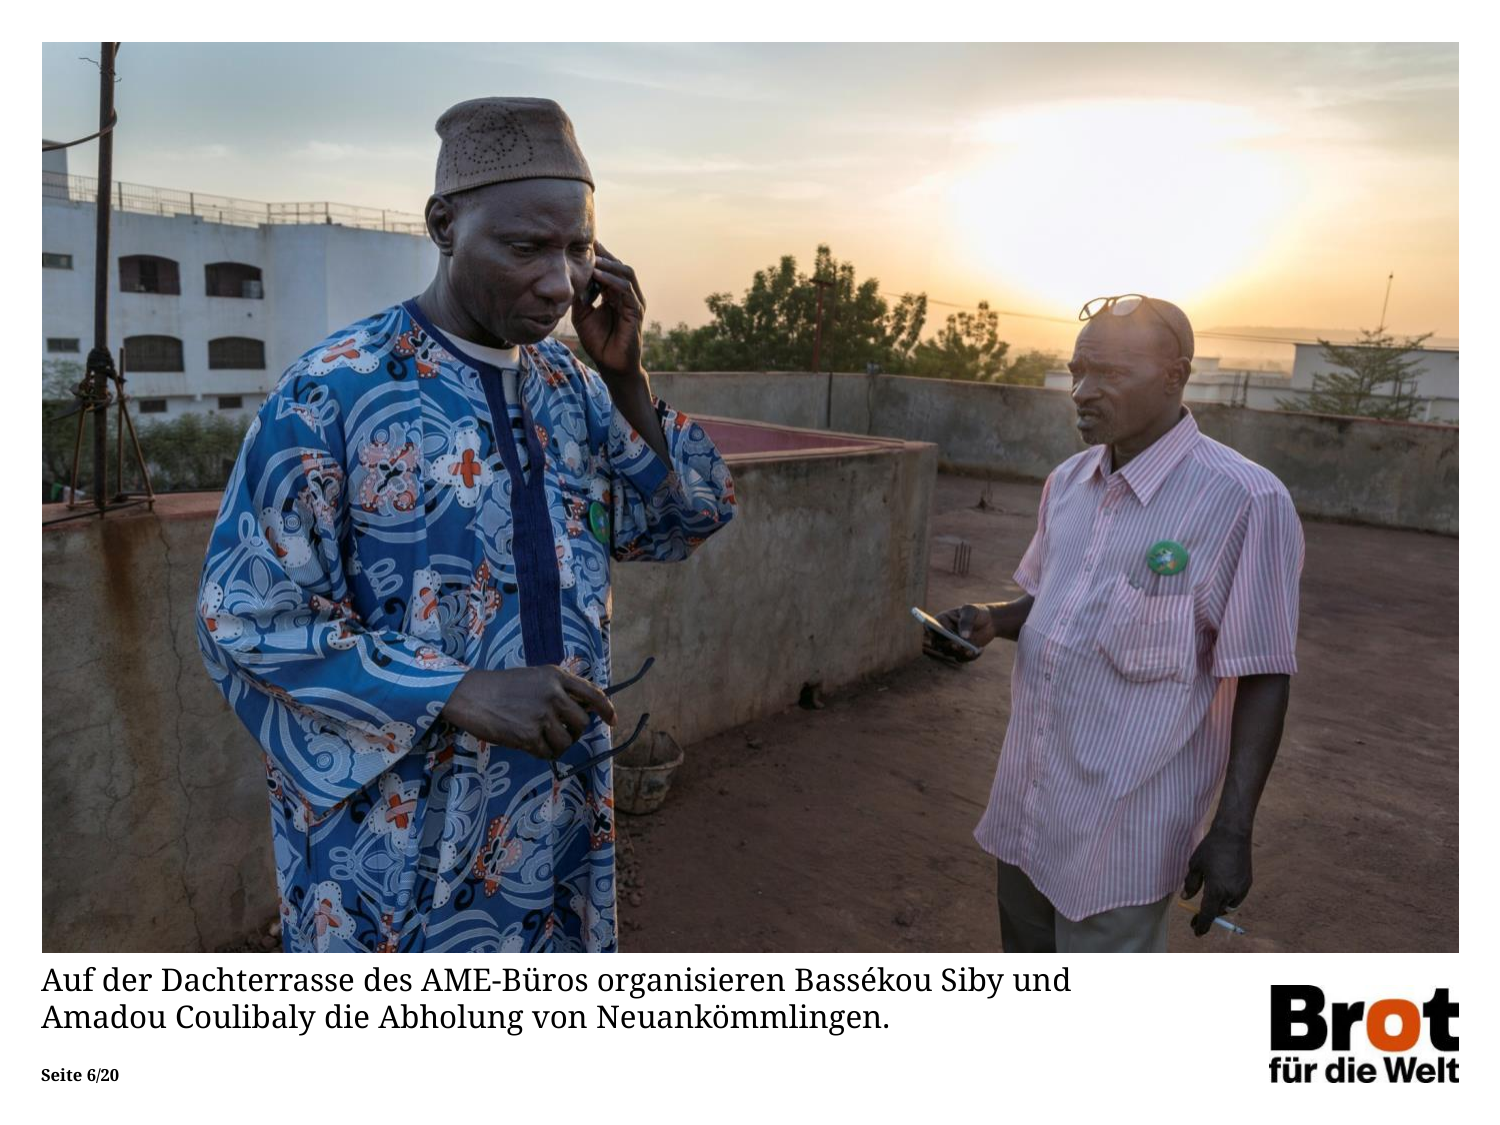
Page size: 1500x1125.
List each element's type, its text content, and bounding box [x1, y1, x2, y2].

text_box Auf der Dachterrasse des AME-Büros organisieren Bassékou Siby und Amadou Coulibaly die Abholung von Neuankömmlingen. [41, 959, 1105, 1084]
picture [42, 42, 1460, 953]
picture [1269, 985, 1459, 1083]
